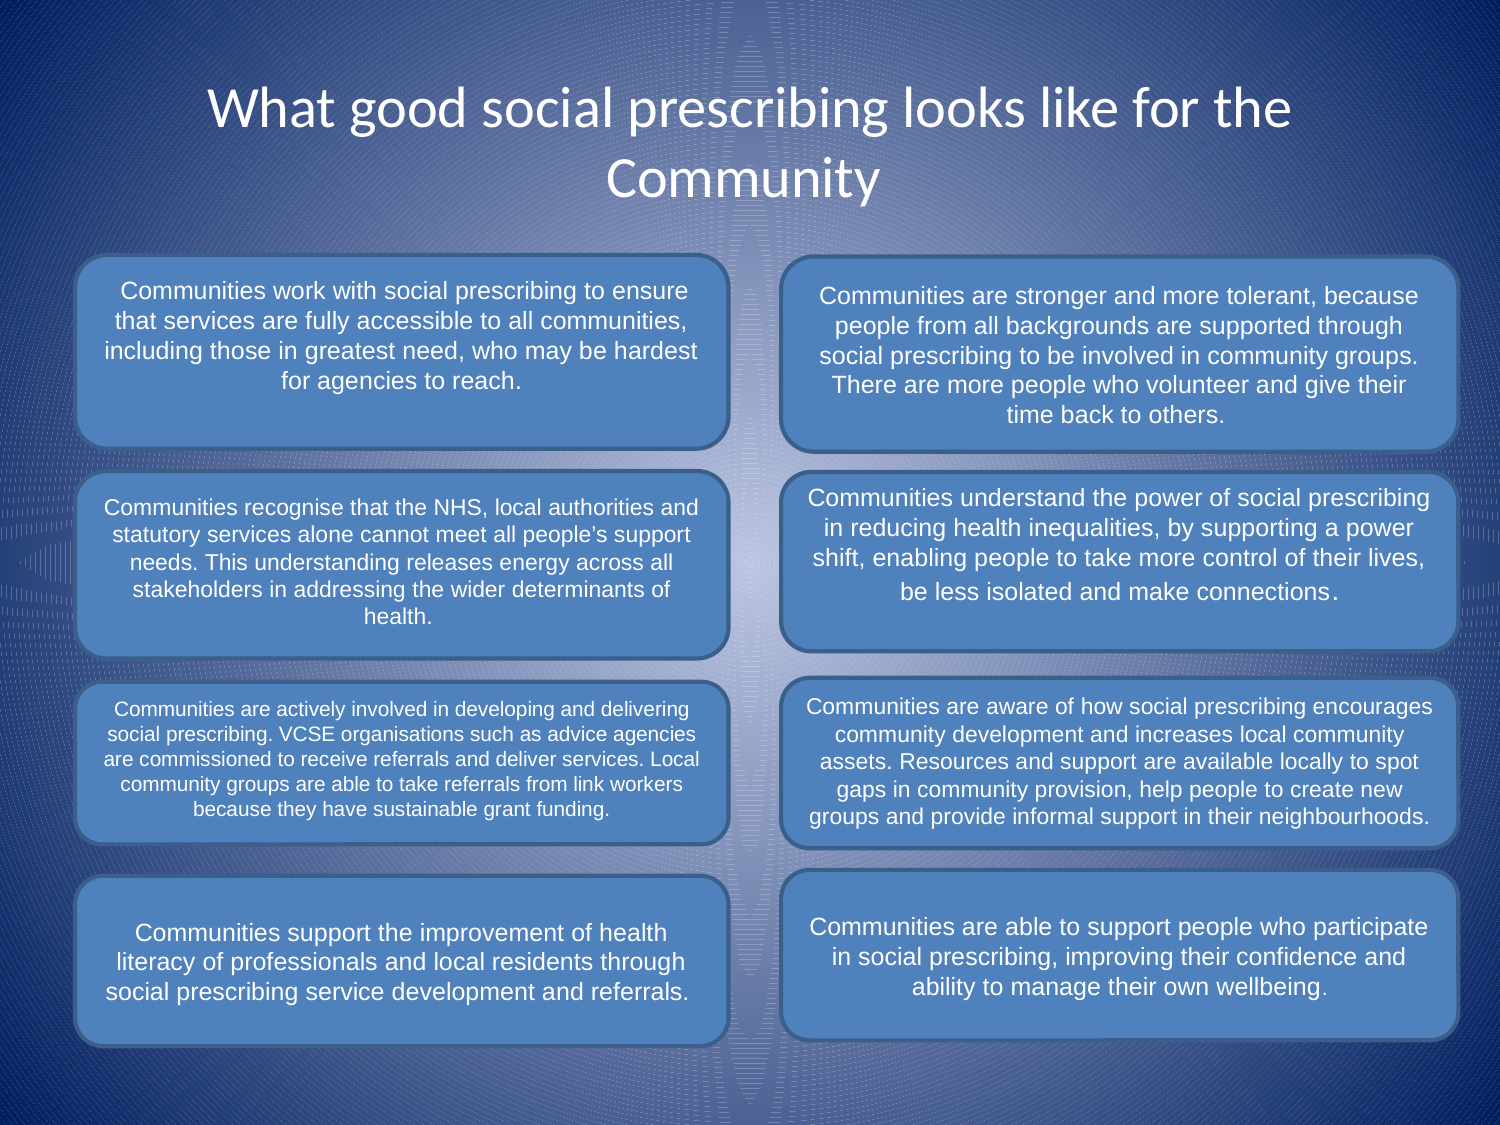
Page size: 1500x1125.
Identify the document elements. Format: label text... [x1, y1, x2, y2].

text_box Communities work with social prescribing to ensure that services are fully accessible to all communities, including those in greatest need, who may be hardest for agencies to reach. [72, 252, 731, 451]
text_box Communities are aware of how social prescribing encourages community development and increases local community assets. Resources and support are available locally to spot gaps in community provision, help people to create new groups and provide informal support in their neighbourhoods. [779, 675, 1461, 851]
text_box Communities are stronger and more tolerant, because people from all backgrounds are supported through social prescribing to be involved in community groups. There are more people who volunteer and give their time back to others. [778, 254, 1461, 454]
text_box Communities support the improvement of health literacy of professionals and local residents through social prescribing service development and referrals. [72, 873, 731, 1049]
text_box Communities are actively involved in developing and delivering social prescribing. VCSE organisations such as advice agencies are commissioned to receive referrals and deliver services. Local community groups are able to take referrals from link workers because they have sustainable grant funding. [72, 679, 731, 847]
title What good social prescribing looks like for the Community [75, 45, 1425, 233]
text_box Communities are able to support people who participate in social prescribing, improving their confidence and ability to manage their own wellbeing. [779, 867, 1461, 1043]
text_box Communities understand the power of social prescribing in reducing health inequalities, by supporting a power shift, enabling people to take more control of their lives, be less isolated and make connections. [779, 469, 1461, 654]
text_box Communities recognise that the NHS, local authorities and statutory services alone cannot meet all people’s support needs. This understanding releases energy across all stakeholders in addressing the wider determinants of health. [72, 468, 731, 661]
